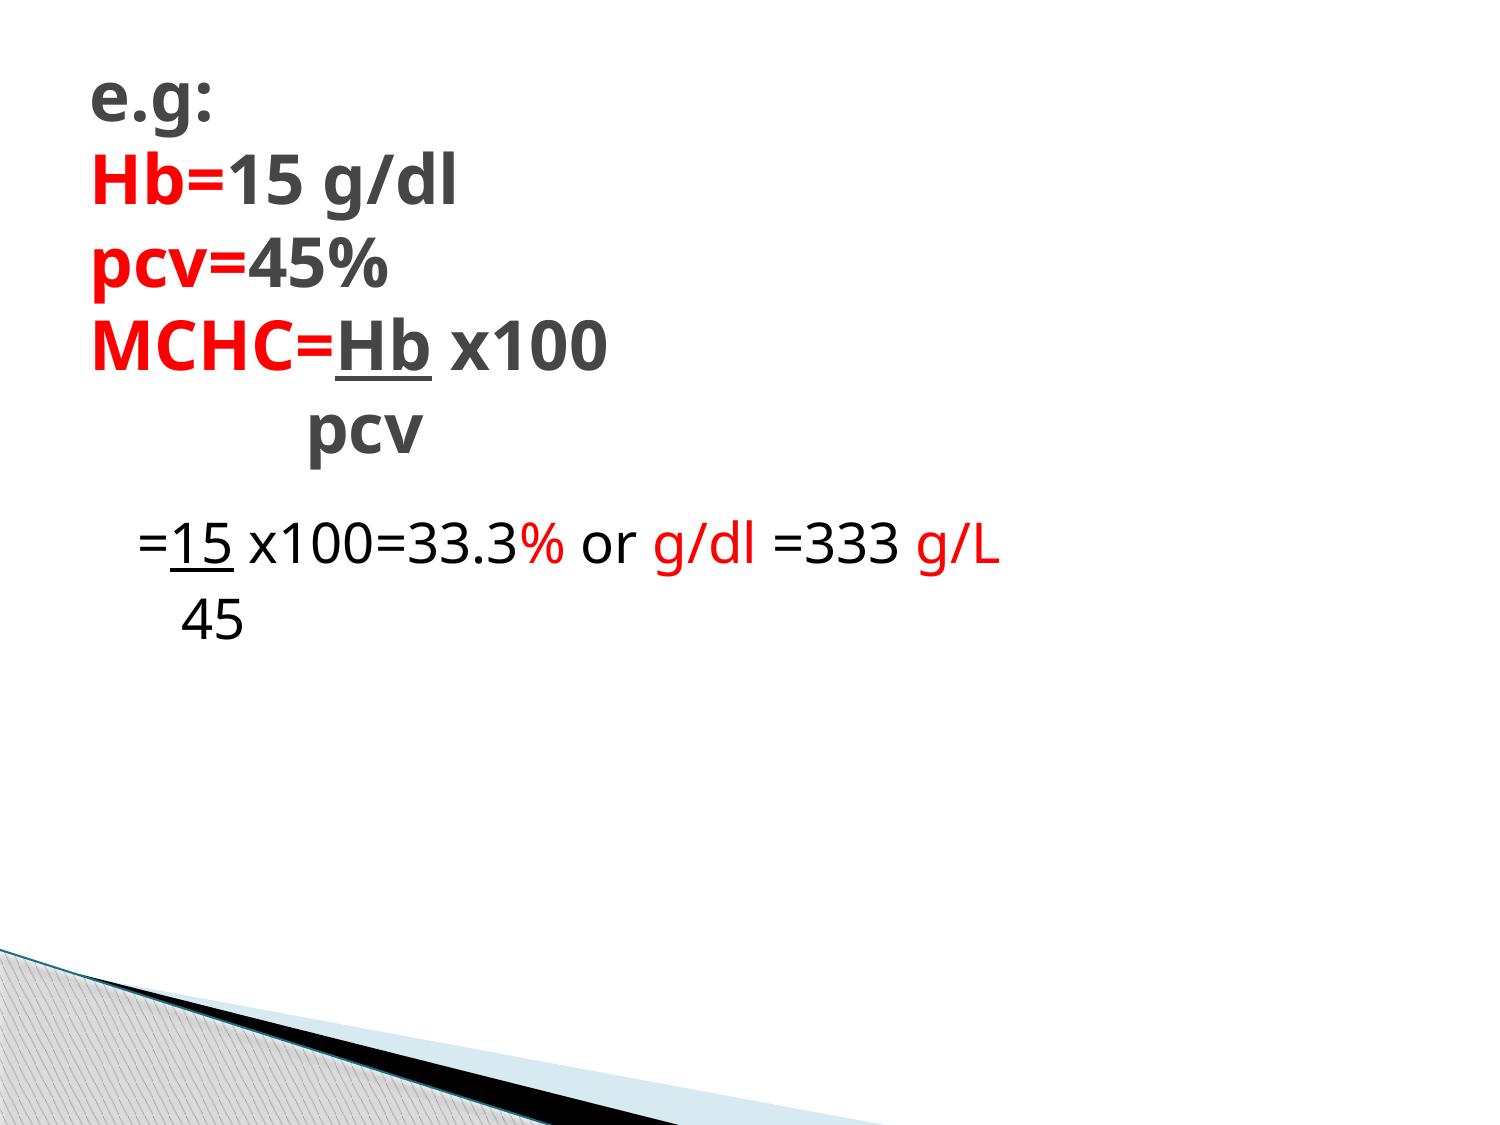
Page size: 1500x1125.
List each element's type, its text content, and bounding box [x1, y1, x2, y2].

list =15 x100=33.3% or g/dl =333 g/L 45 [75, 500, 1425, 986]
title e.g: Hb=15 g/dl pcv=45% MCHC=Hb x100 pcv [75, 45, 1425, 475]
